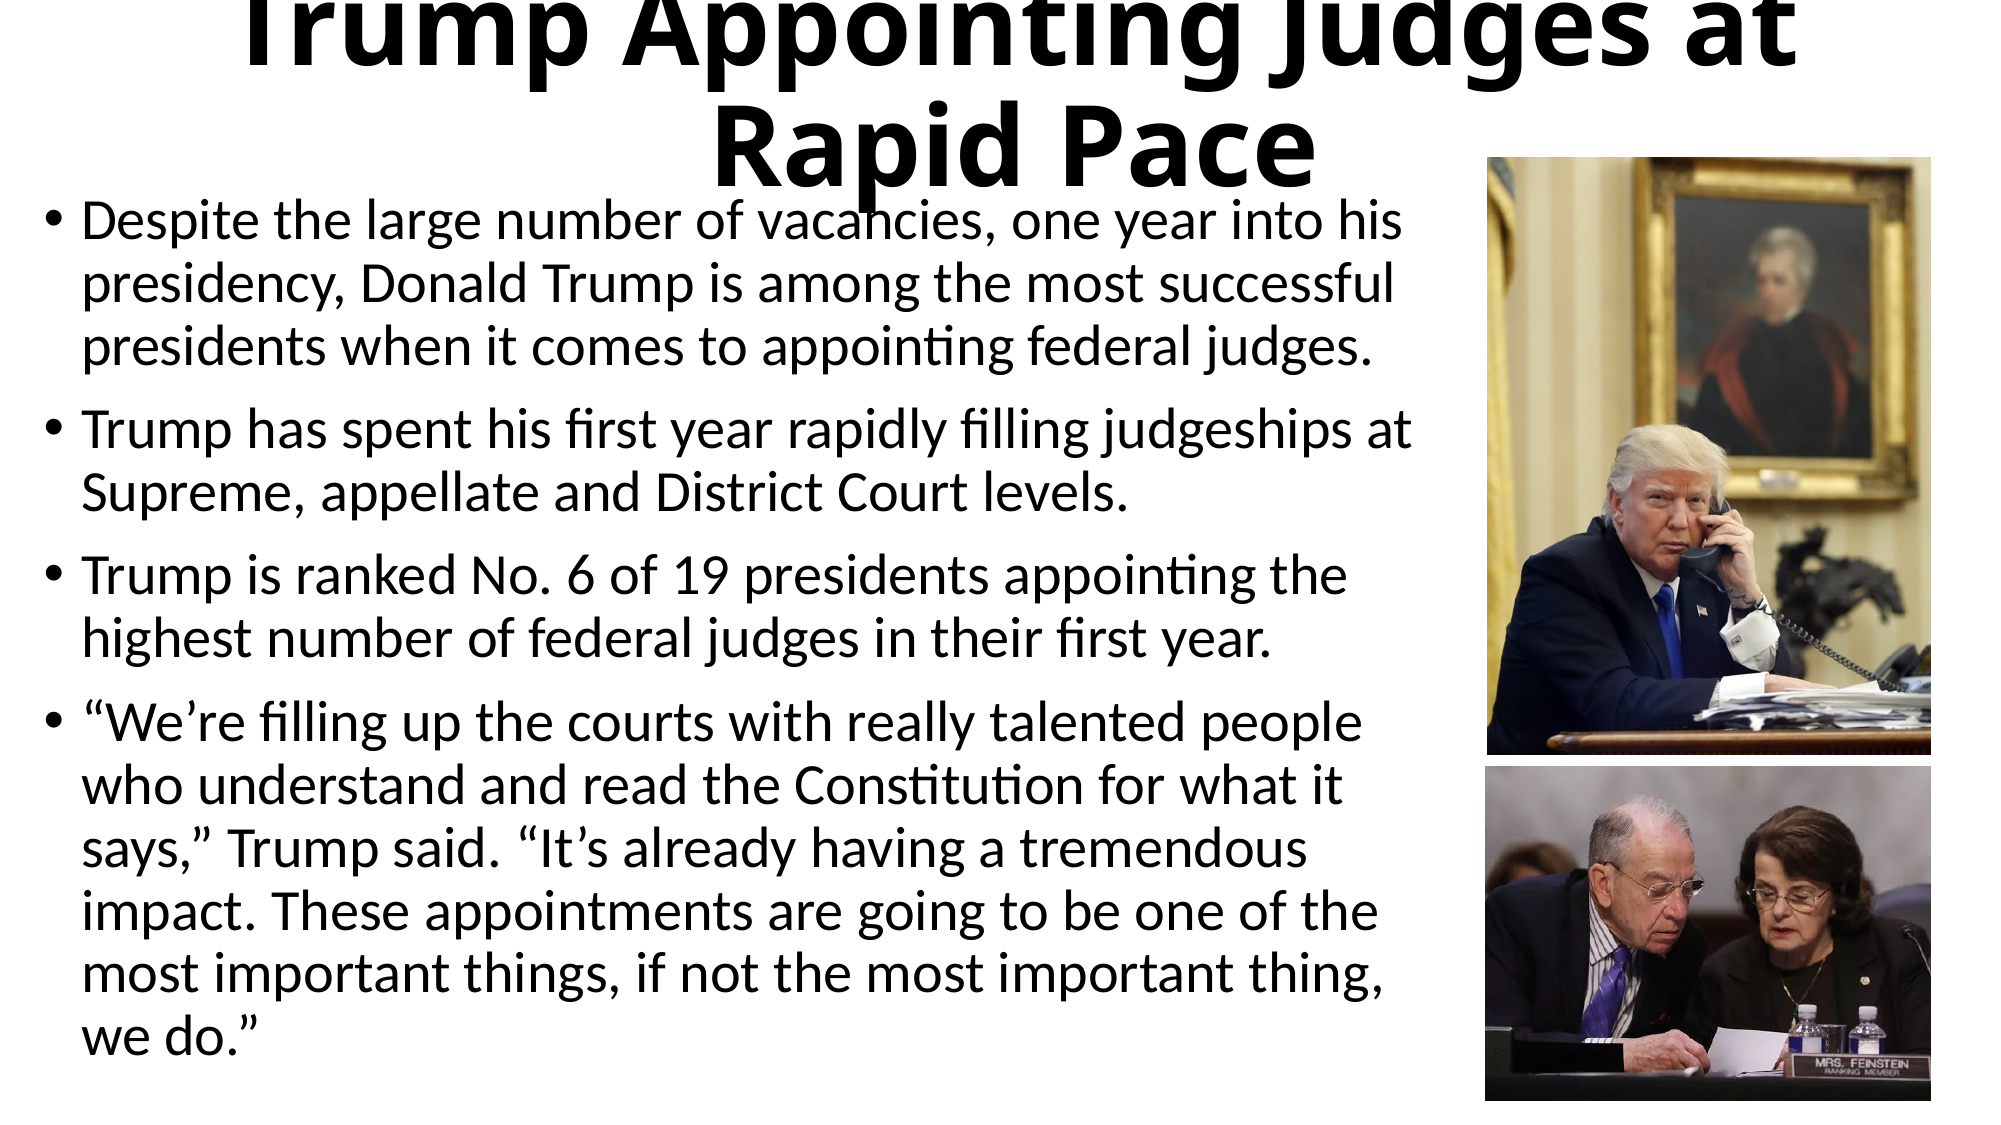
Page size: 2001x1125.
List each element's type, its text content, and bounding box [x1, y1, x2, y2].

list Despite the large number of vacancies, one year into his presidency, Donald Trump is among the most successful presidents when it comes to appointing federal judges. Trump has spent his first year rapidly filling judgeships at Supreme, appellate and District Court levels. Trump is ranked No. 6 of 19 presidents appointing the highest number of federal judges in their first year. “We’re filling up the courts with really talented people who understand and read the Constitution for what it says,” Trump said. “It’s already having a tremendous impact. These appointments are going to be one of the most important things, if not the most important thing, we do.” [28, 181, 1469, 1101]
title Trump Appointing Judges at Rapid Pace [77, 21, 1950, 158]
picture [1487, 157, 1931, 755]
picture [1485, 766, 1931, 1101]
